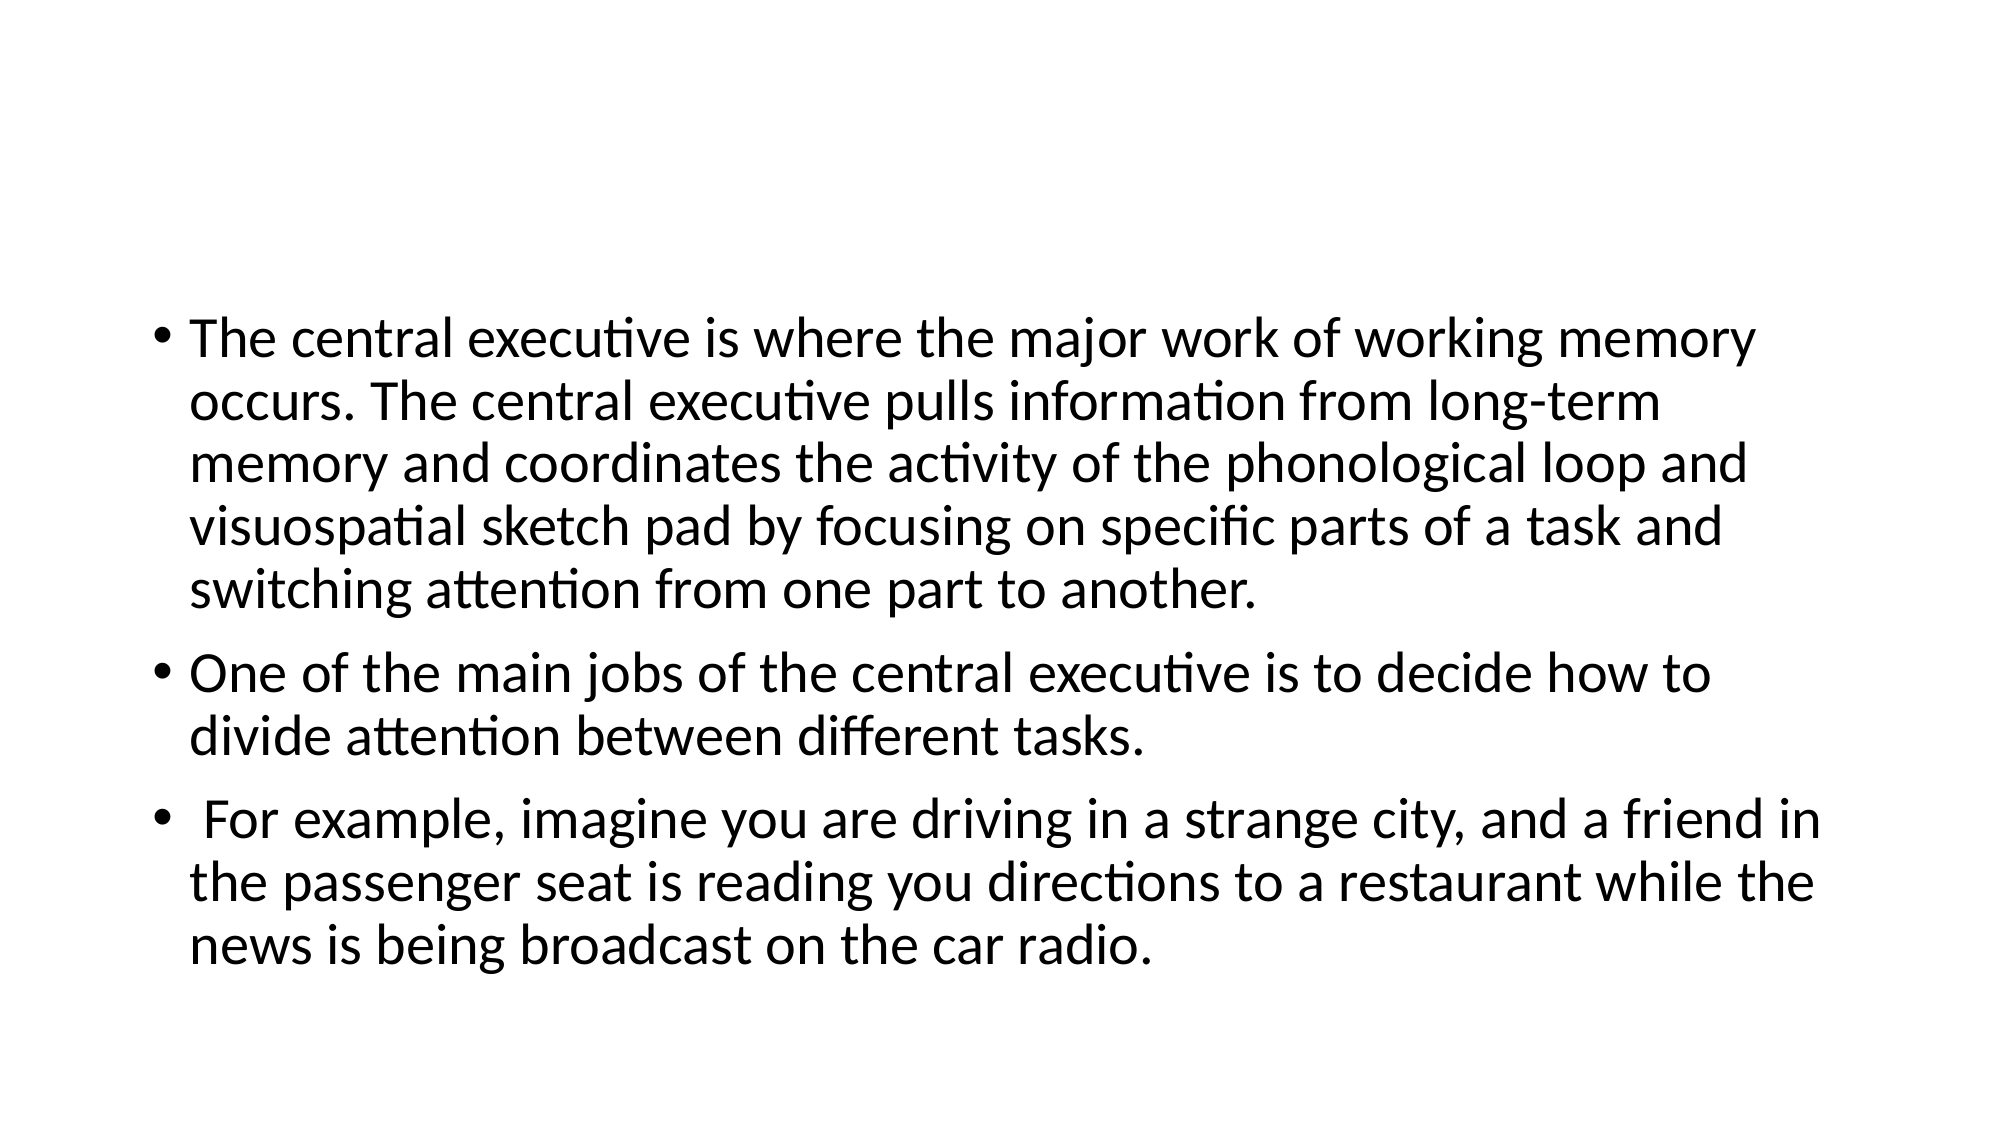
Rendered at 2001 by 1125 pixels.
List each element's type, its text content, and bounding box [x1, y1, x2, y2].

list The central executive is where the major work of working memory occurs. The central executive pulls information from long-term memory and coordinates the activity of the phonological loop and visuospatial sketch pad by focusing on specific parts of a task and switching attention from one part to another. One of the main jobs of the central executive is to decide how to divide attention between different tasks. For example, imagine you are driving in a strange city, and a friend in the passenger seat is reading you directions to a restaurant while the news is being broadcast on the car radio. [137, 299, 1863, 1014]
